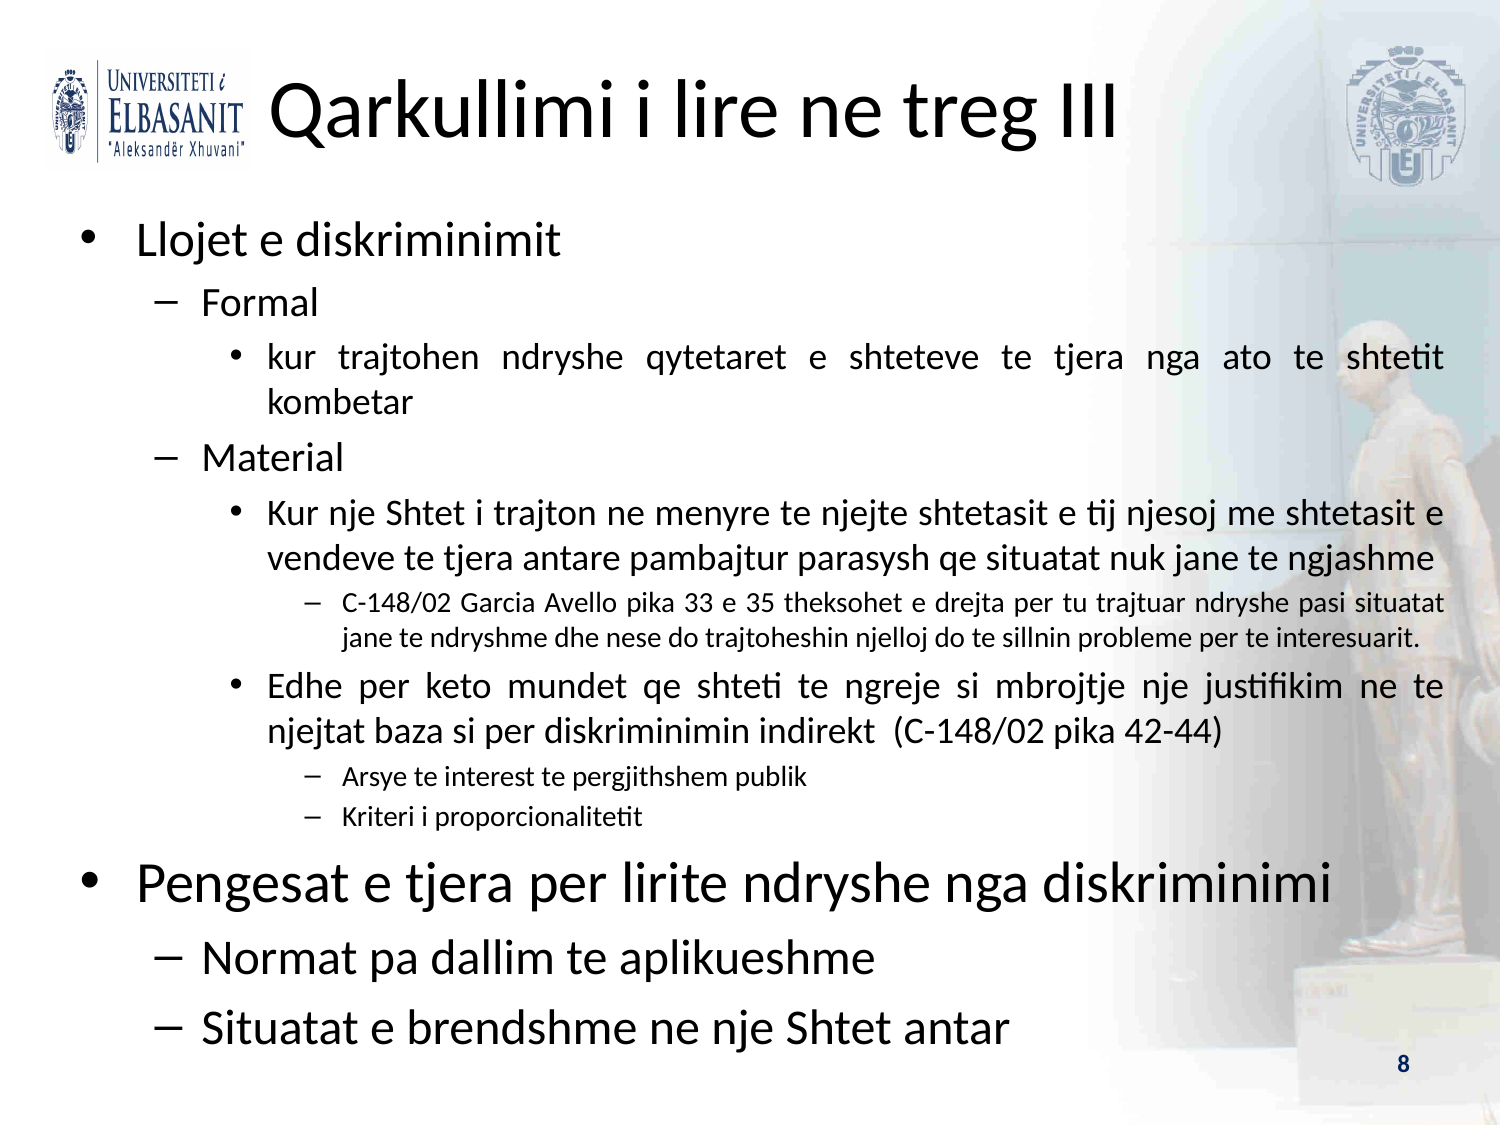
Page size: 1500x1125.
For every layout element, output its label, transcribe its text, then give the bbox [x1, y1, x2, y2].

picture [46, 46, 255, 173]
text_box Llojet e diskriminimit Formal kur trajtohen ndryshe qytetaret e shteteve te tjera nga ato te shtetit kombetar Material Kur nje Shtet i trajton ne menyre te njejte shtetasit e tij njesoj me shtetasit e vendeve te tjera antare pambajtur parasysh qe situatat nuk jane te ngjashme C-148/02 Garcia Avello pika 33 e 35 theksohet e drejta per tu trajtuar ndryshe pasi situatat jane te ndryshme dhe nese do trajtoheshin njelloj do te sillnin probleme per te interesuarit. Edhe per keto mundet qe shteti te ngreje si mbrojtje nje justifikim ne te njejtat baza si per diskriminimin indirekt (C-148/02 pika 42-44) Arsye te interest te pergjithshem publik Kriteri i proporcionalitetit Pengesat e tjera per lirite ndryshe nga diskriminimi Normat pa dallim te aplikueshme Situatat e brendshme ne nje Shtet antar [64, 168, 969, 957]
text_box Qarkullimi i lire ne treg III [255, 46, 969, 168]
picture [974, 0, 1500, 1125]
